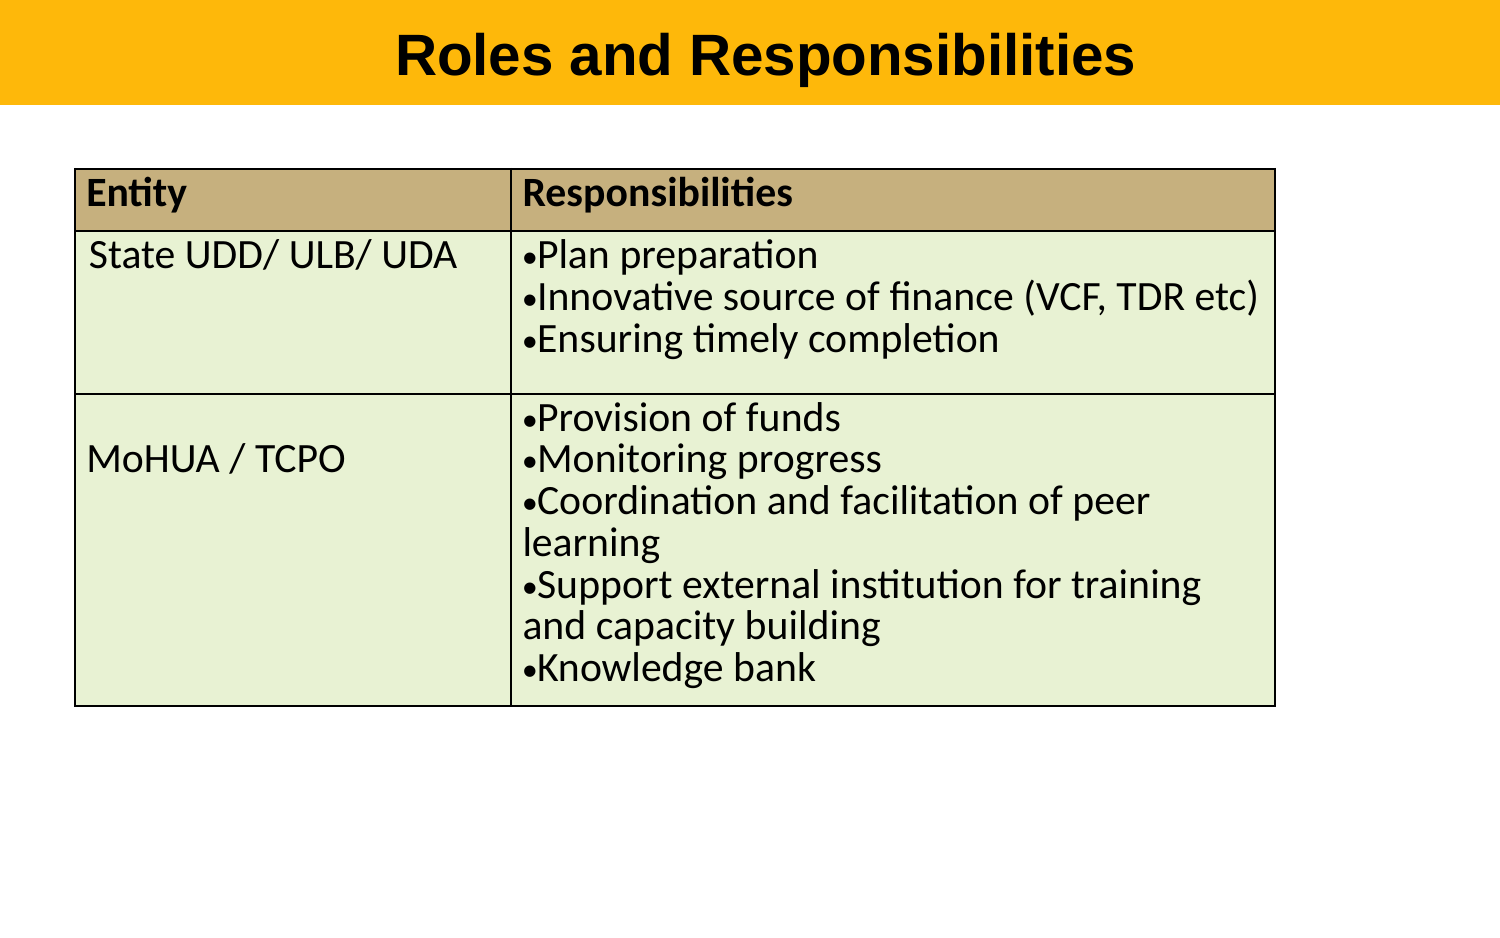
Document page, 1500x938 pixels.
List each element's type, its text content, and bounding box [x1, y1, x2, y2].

table_cell State UDD/ ULB/ UDA [76, 232, 510, 393]
table_cell Plan preparation Innovative source of finance (VCF, TDR etc) Ensuring timely completion [512, 232, 1274, 393]
title Roles and Responsibilities [0, 0, 1500, 105]
table_cell Provision of funds Monitoring progress Coordination and facilitation of peer learning Support external institution for training and capacity building Knowledge bank [512, 395, 1274, 705]
table_cell MoHUA / TCPO [76, 395, 510, 705]
table_header Entity [76, 170, 510, 230]
table_header Responsibilities [512, 170, 1274, 230]
